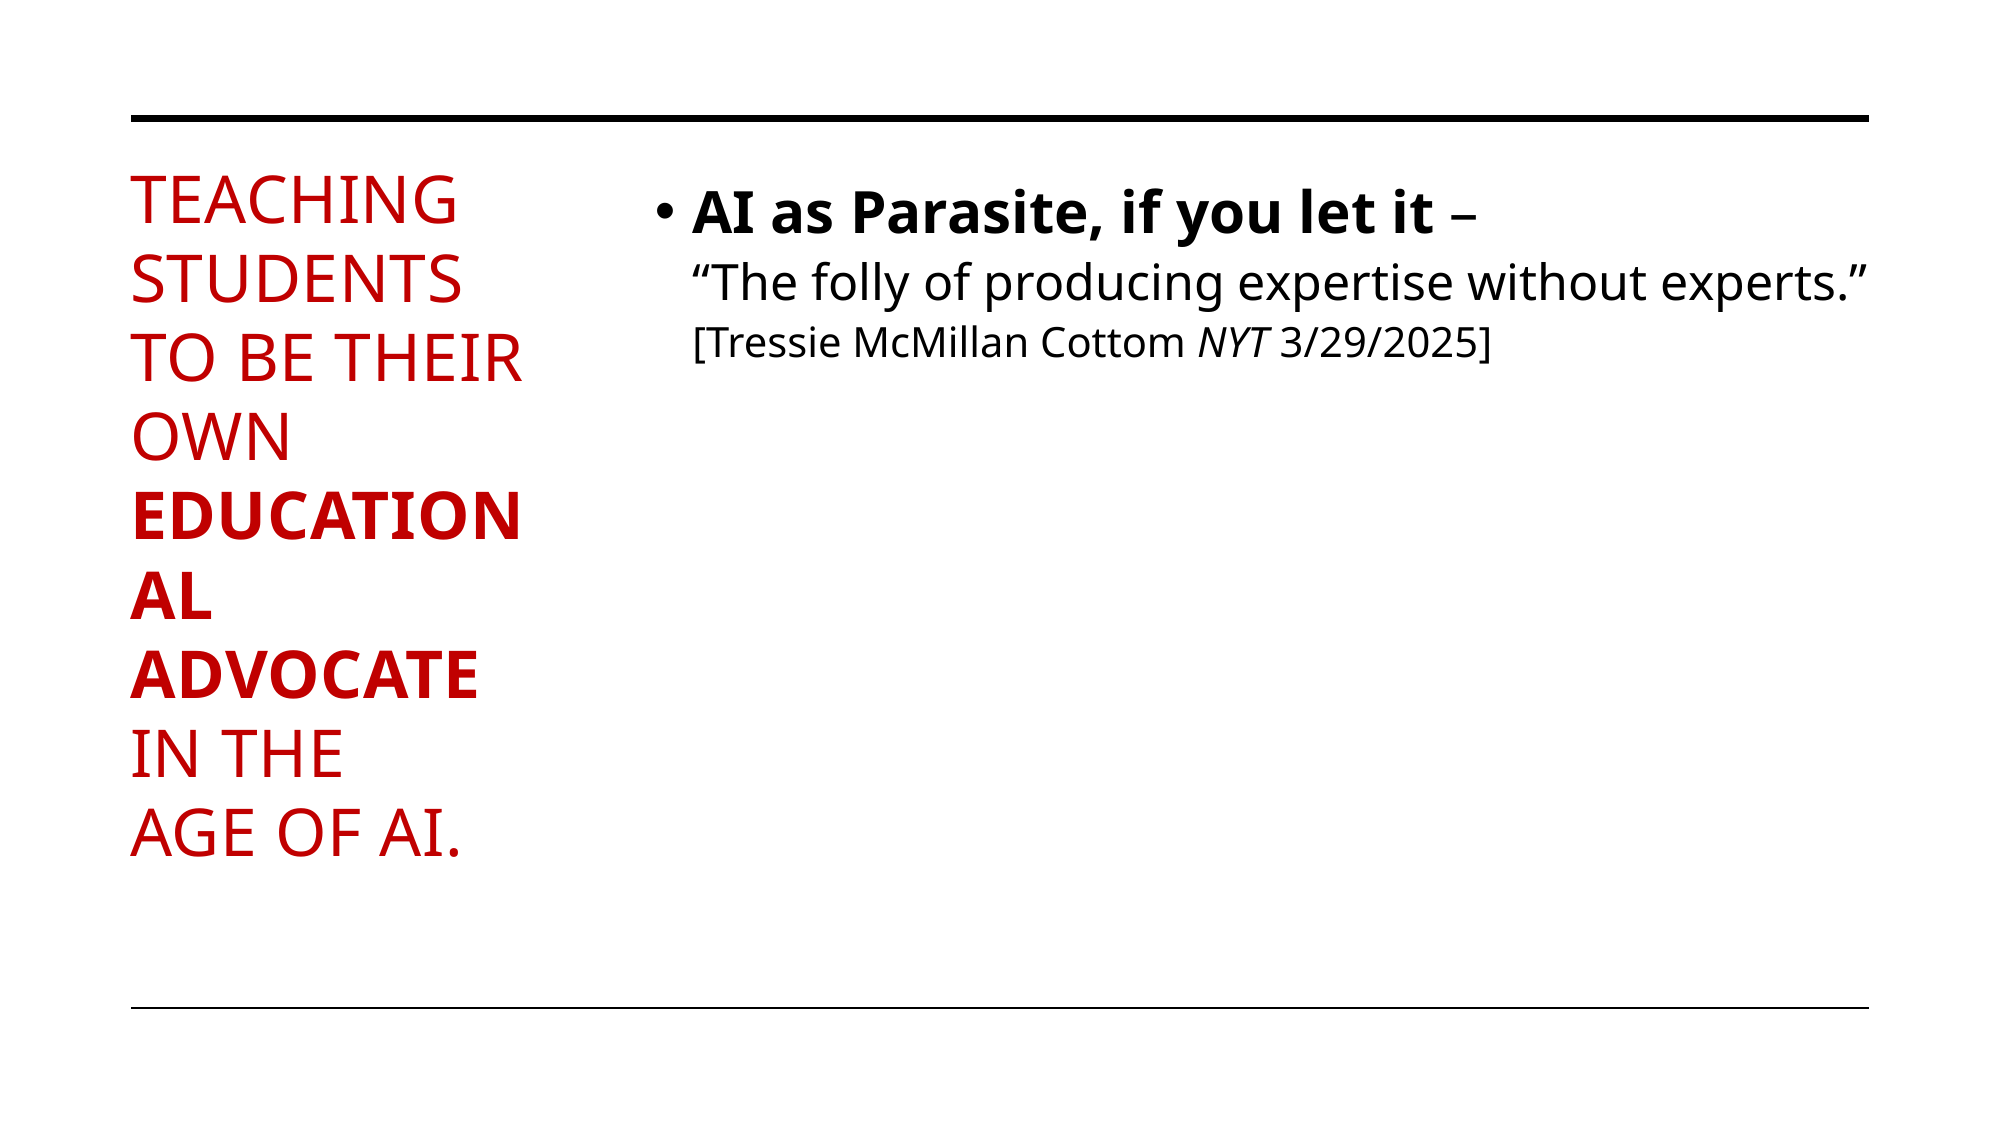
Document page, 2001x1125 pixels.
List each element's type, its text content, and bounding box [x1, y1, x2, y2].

list AI as Parasite, if you let it – “The folly of producing expertise without experts.” [Tressie McMillan Cottom NYT 3/29/2025] [640, 160, 1886, 996]
title Teaching students to be THEIR own educational advocate In the age of AI. [115, 150, 576, 881]
